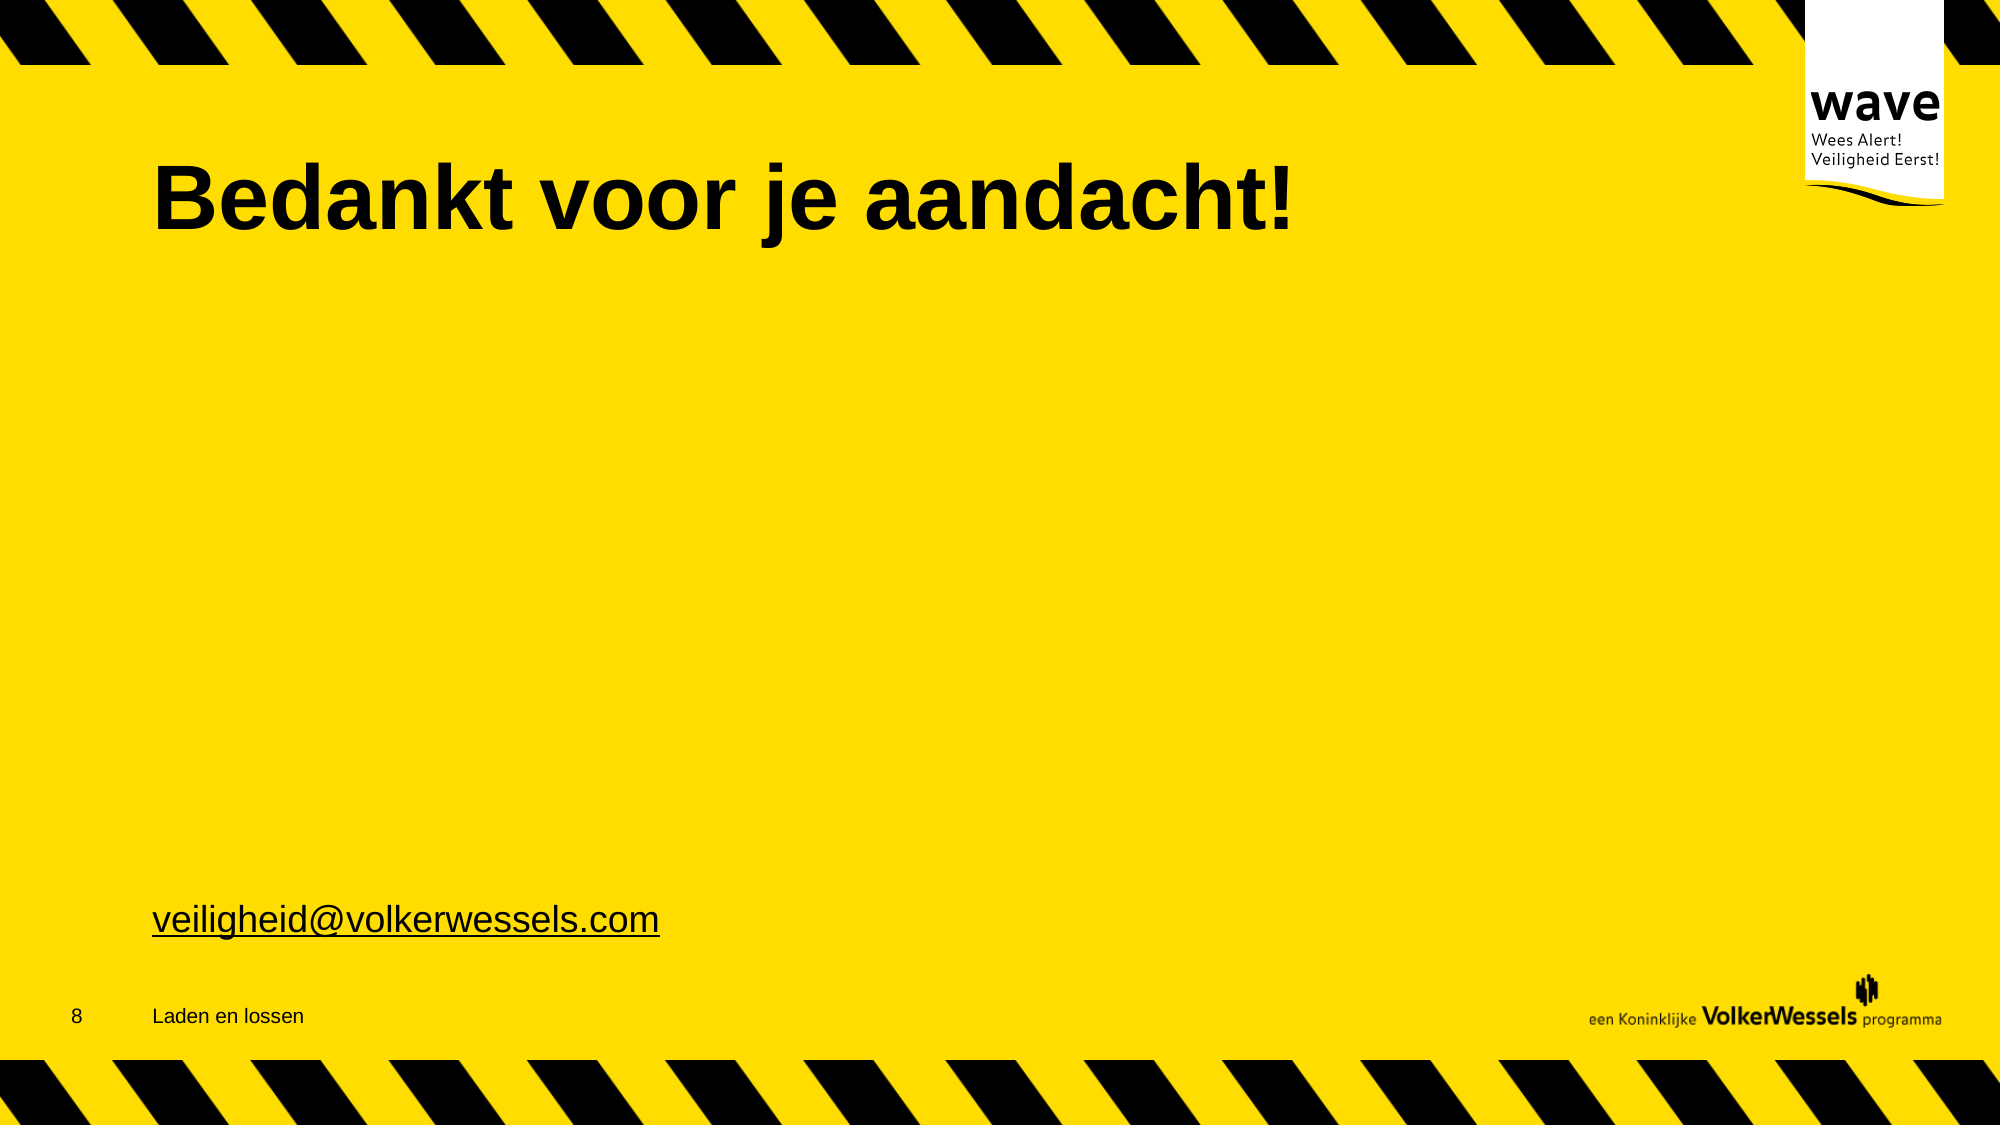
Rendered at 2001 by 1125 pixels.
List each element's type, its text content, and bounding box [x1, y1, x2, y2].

list veiligheid@volkerwessels.com [137, 299, 1863, 967]
title Bedankt voor je aandacht! [137, 121, 1863, 278]
picture [1589, 974, 1944, 1033]
slide_number 9 [56, 995, 138, 1032]
footer Laden en lossen [138, 995, 825, 1032]
picture [0, 0, 2000, 206]
picture [0, 1060, 2000, 1125]
